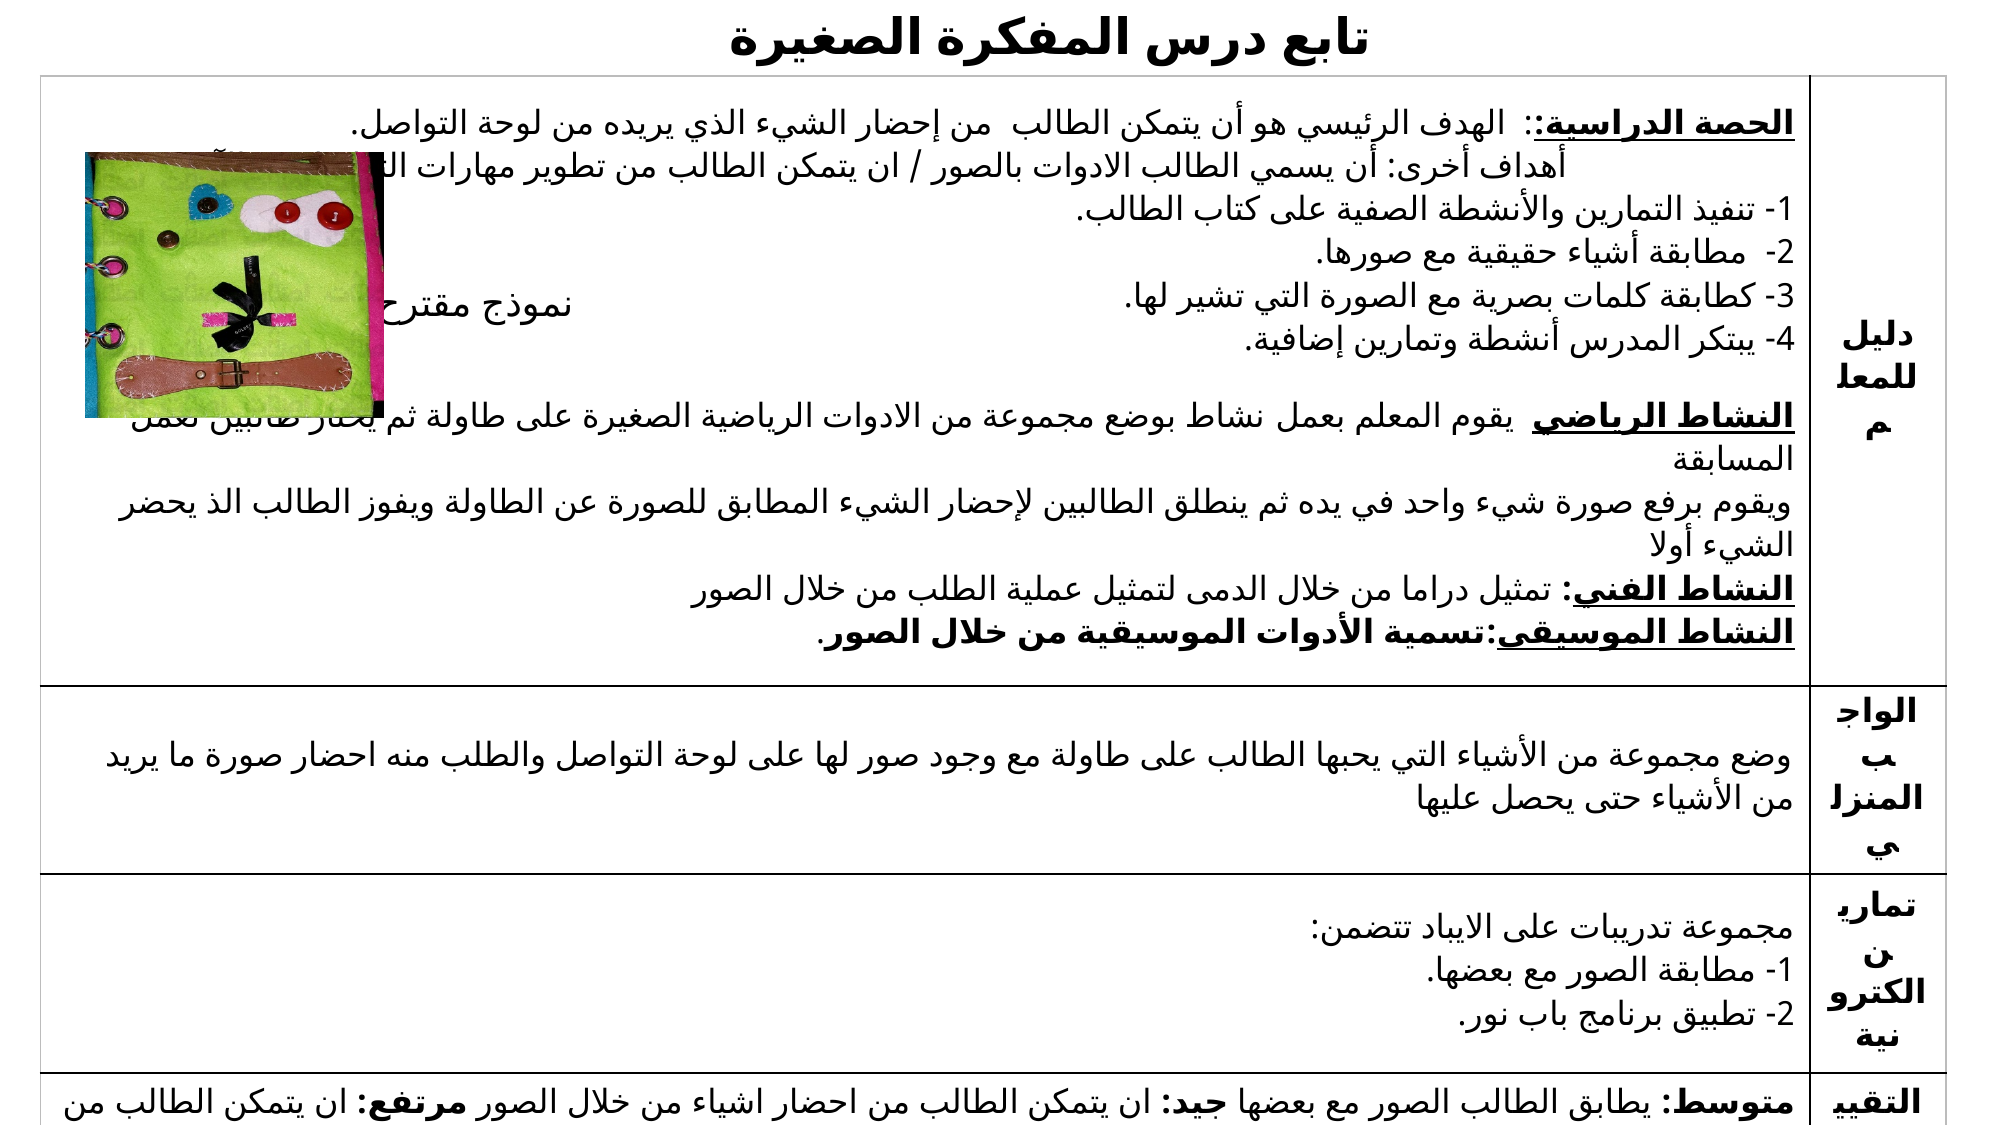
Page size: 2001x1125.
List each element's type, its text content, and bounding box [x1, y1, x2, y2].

table_cell وضع مجموعة من الأشياء التي يحبها الطالب على طاولة مع وجود صور لها على لوحة التواصل والطلب منه احضار صورة ما يريد من الأشياء حتى يحصل عليها [41, 687, 1809, 873]
table_header الحصة الدراسية:: الهدف الرئيسي هو أن يتمكن الطالب من إحضار الشيء الذي يريده من لوحة التواصل. أهداف أخرى: أن يسمي الطالب الادوات بالصور / ان يتمكن الطالب من تطوير مهارات التواصل مع الآخرين 1- تنفيذ التمارين والأنشطة الصفية على كتاب الطالب. 2- مطابقة أشياء حقيقية مع صورها. 3- كطابقة كلمات بصرية مع الصورة التي تشير لها. 4- يبتكر المدرس أنشطة وتمارين إضافية. النشاط الرياضي يقوم المعلم بعمل نشاط بوضع مجموعة من الادوات الرياضية الصغيرة على طاولة ثم يختار طالبين لعمل المسابقة ويقوم برفع صورة شيء واحد في يده ثم ينطلق الطالبين لإحضار الشيء المطابق للصورة عن الطاولة ويفوز الطالب الذ يحضر الشيء أولا النشاط الفني: تمثيل دراما من خلال الدمى لتمثيل عملية الطلب من خلال الصور النشاط الموسيقى:تسمية الأدوات الموسيقية من خلال الصور. [41, 77, 1809, 685]
table_cell متوسط: يطابق الطالب الصور مع بعضها جيد: ان يتمكن الطالب من احضار اشياء من خلال الصور مرتفع: ان يتمكن الطالب من التعبير عن ما يريد من خلال الصور [41, 1074, 1809, 1125]
text_box نموذج مقترح [384, 271, 598, 332]
table_cell مجموعة تدريبات على الايباد تتضمن: 1- مطابقة الصور مع بعضها. 2- تطبيق برنامج باب نور. [41, 875, 1809, 1072]
table_cell الواجب المنزلي [1811, 687, 1945, 873]
text_box تابع درس المفكرة الصغيرة [651, 0, 1450, 73]
table_header دليل للمعلم [1811, 77, 1945, 685]
table_cell التقييم [1811, 1074, 1945, 1125]
table_cell تمارين الكترونية [1811, 875, 1945, 1072]
picture [85, 152, 384, 418]
